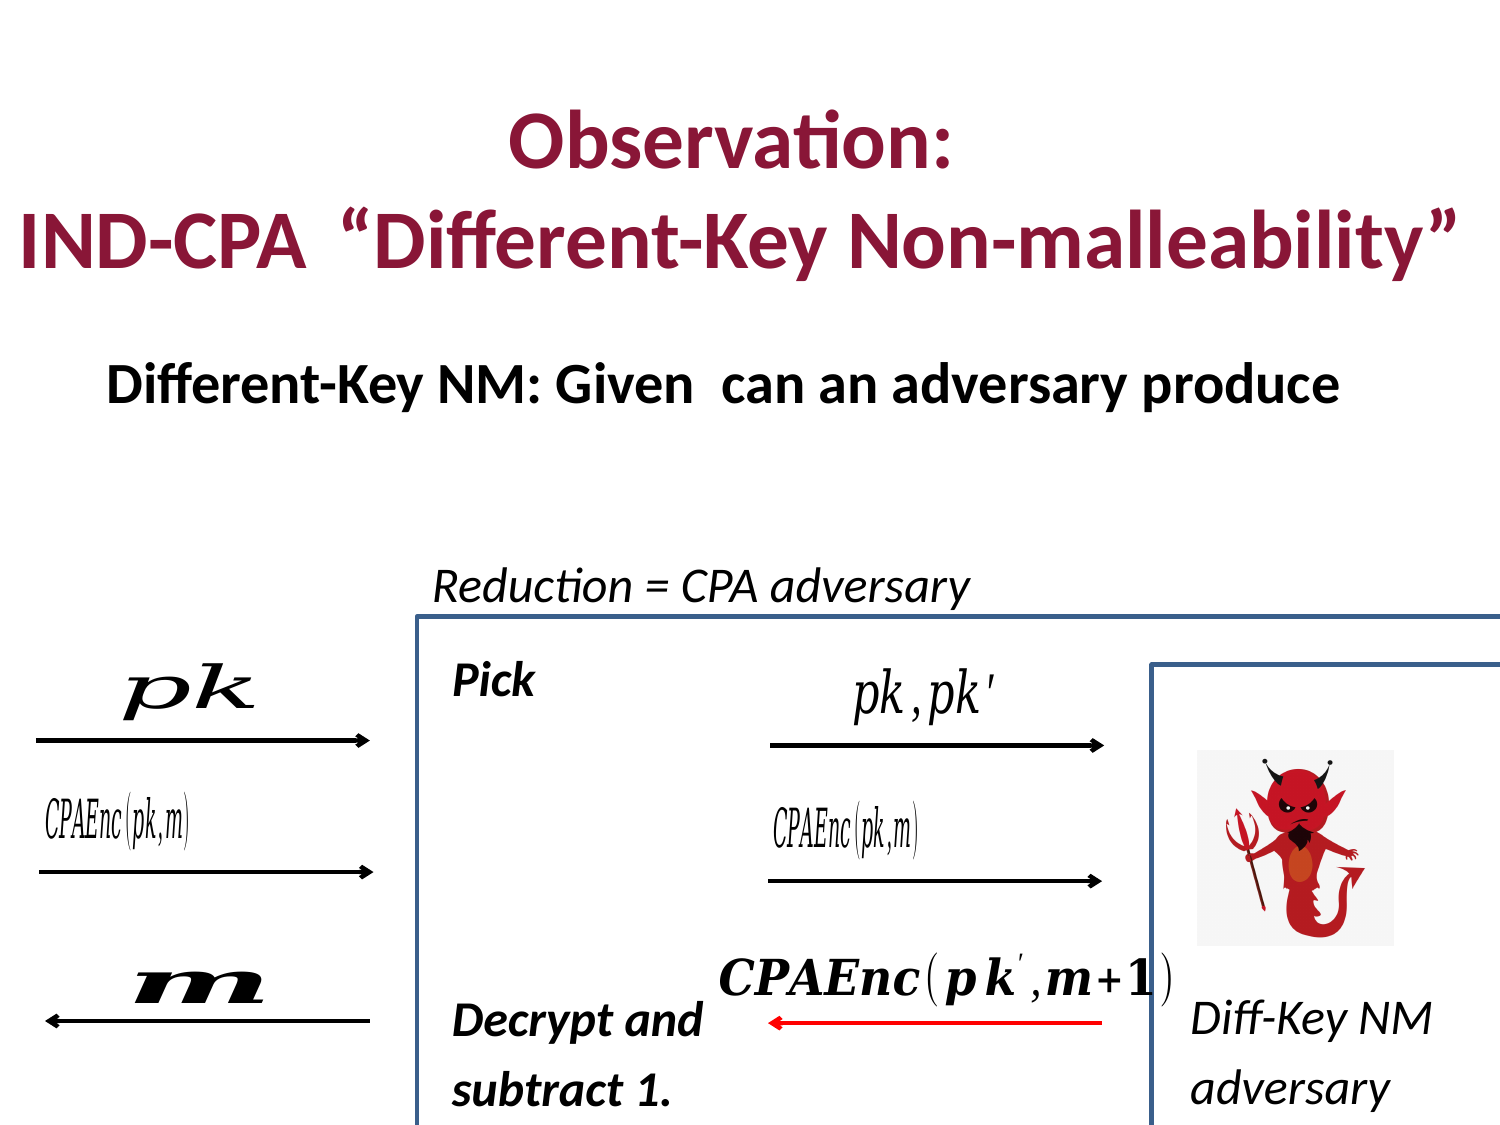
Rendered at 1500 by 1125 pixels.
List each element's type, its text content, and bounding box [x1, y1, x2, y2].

text_box Reduction = CPA adversary [416, 544, 1394, 675]
text_box [415, 614, 1500, 1125]
picture [1197, 750, 1394, 946]
text_box Decrypt and subtract 1. [436, 978, 746, 1109]
